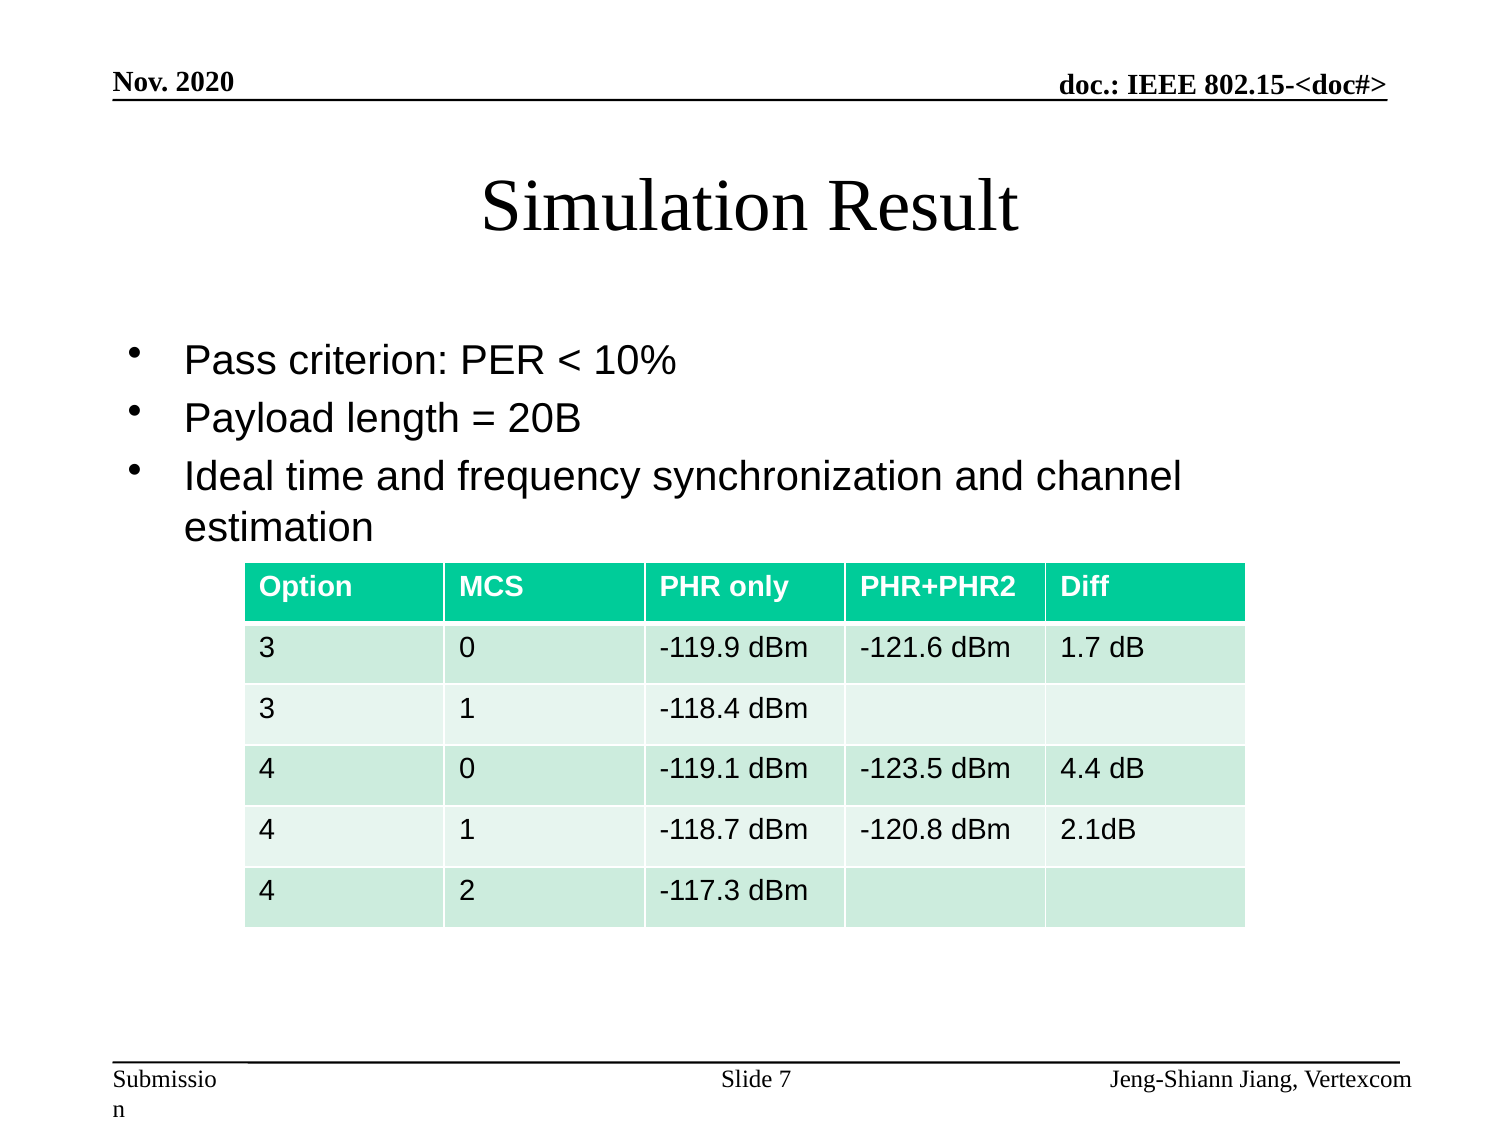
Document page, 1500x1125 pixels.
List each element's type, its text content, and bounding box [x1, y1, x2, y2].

table_cell [846, 685, 1045, 744]
table_cell -121.6 dBm [846, 626, 1045, 683]
table_cell -118.4 dBm [646, 685, 844, 744]
table_cell -117.3 dBm [646, 868, 844, 927]
table_cell [1046, 868, 1245, 927]
table_cell 0 [445, 626, 644, 683]
table_cell 2.1dB [1046, 807, 1245, 866]
table_header Diff [1046, 563, 1245, 621]
list Pass criterion: PER < 10% Payload length = 20B Ideal time and frequency synchronization and channel estimation [112, 324, 1388, 1000]
table_cell -118.7 dBm [646, 807, 844, 866]
table_cell 1.7 dB [1046, 626, 1245, 683]
table_cell -120.8 dBm [846, 807, 1045, 866]
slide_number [112, 62, 375, 98]
table_cell [846, 868, 1045, 927]
table_header PHR+PHR2 [846, 563, 1045, 621]
table_cell 4 [245, 807, 443, 866]
table_header PHR only [646, 563, 844, 621]
table_header Option [245, 563, 443, 621]
slide_number Slide 7 [712, 1062, 800, 1093]
table_cell 3 [245, 685, 443, 744]
table_cell 4.4 dB [1046, 746, 1245, 805]
table_cell -123.5 dBm [846, 746, 1045, 805]
table_cell 0 [445, 746, 644, 805]
title Simulation Result [112, 112, 1388, 288]
table_cell 2 [445, 868, 644, 927]
table_cell -119.9 dBm [646, 626, 844, 683]
table_header MCS [445, 563, 644, 621]
table_cell 4 [245, 746, 443, 805]
footer Jeng-Shiann Jiang, Vertexcom [900, 1062, 1413, 1093]
table_cell 1 [445, 685, 644, 744]
table_cell 4 [245, 868, 443, 927]
table_cell -119.1 dBm [646, 746, 844, 805]
table_cell 3 [245, 626, 443, 683]
table_cell 1 [445, 807, 644, 866]
table_cell [1046, 685, 1245, 744]
